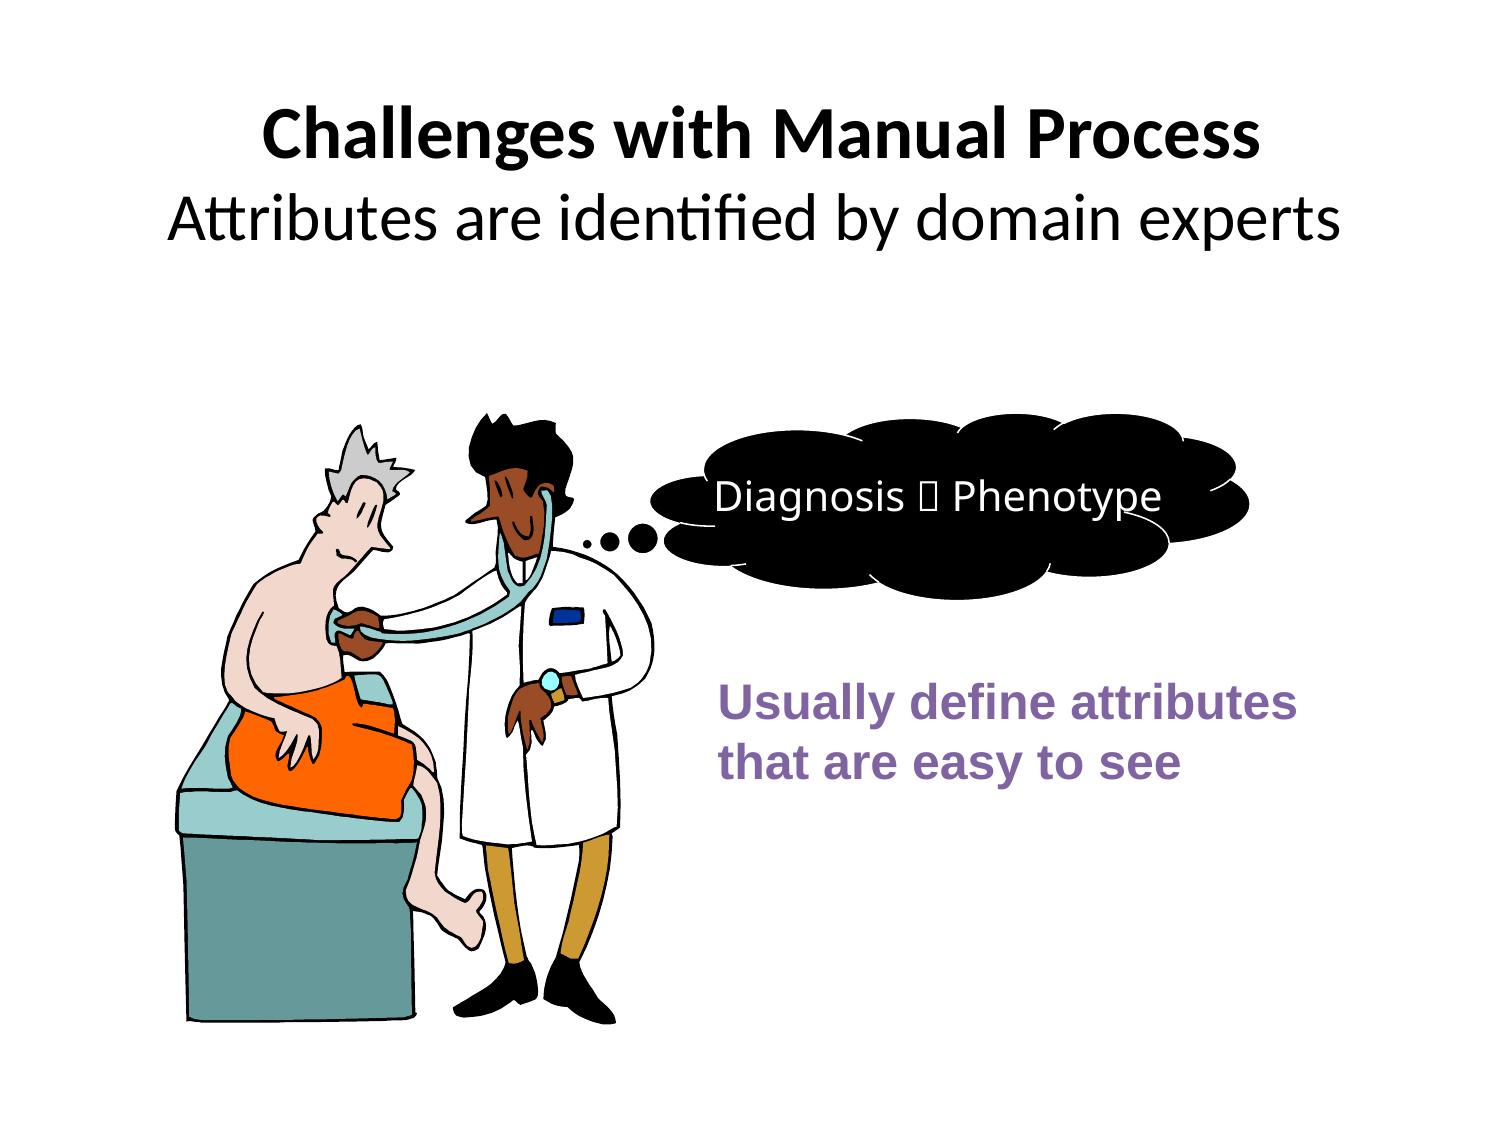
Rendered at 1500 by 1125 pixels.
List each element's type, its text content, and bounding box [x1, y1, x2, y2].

picture [174, 412, 658, 1026]
text_box Usually define attributes that are easy to see [702, 662, 1378, 798]
title Challenges with Manual Process Attributes are identified by domain experts [87, 75, 1438, 263]
text_box Diagnosis  Phenotype [698, 462, 1178, 528]
text_box [662, 413, 1251, 601]
